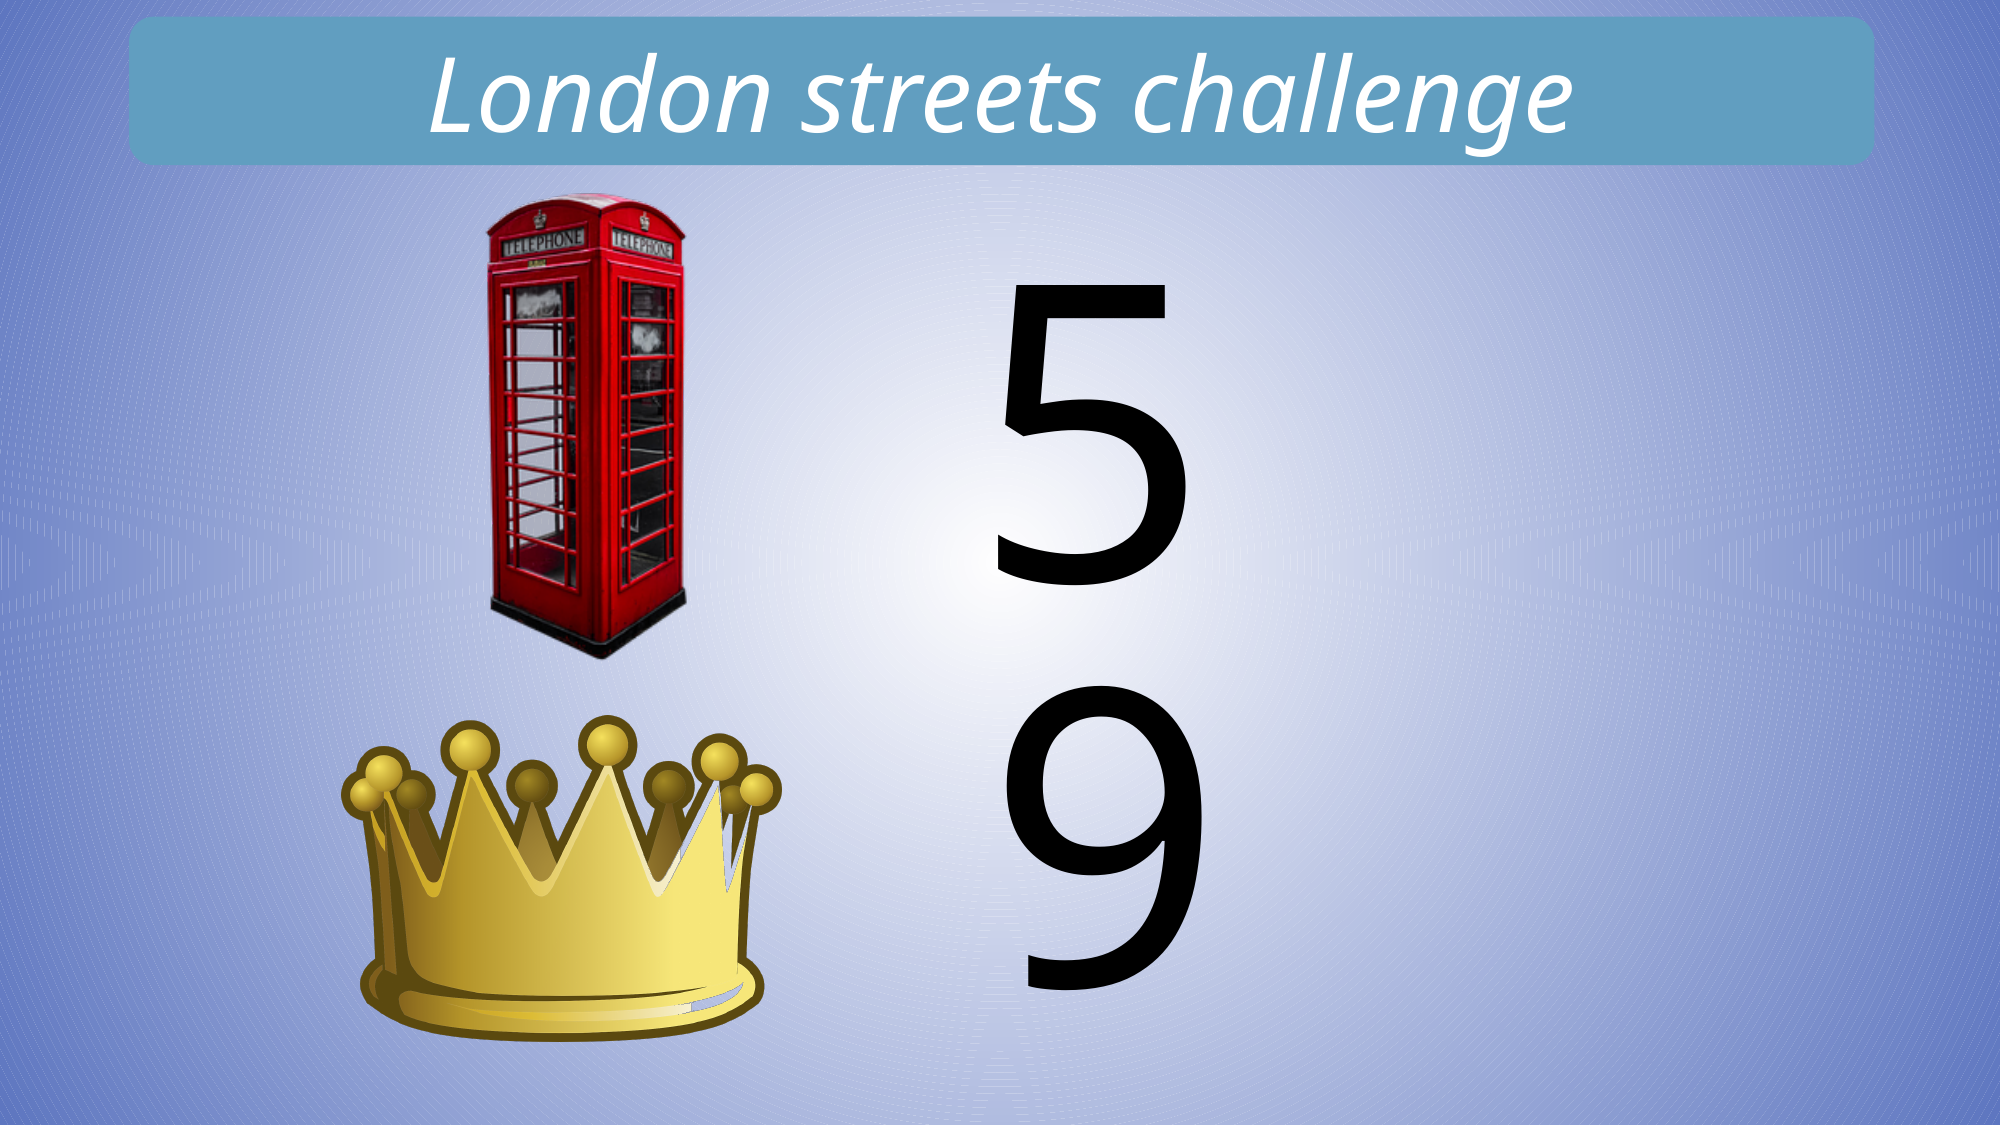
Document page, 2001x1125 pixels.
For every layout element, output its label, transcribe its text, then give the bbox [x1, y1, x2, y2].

text_box London streets challenge [128, 15, 1876, 167]
picture [385, 144, 772, 690]
picture [341, 715, 782, 1042]
text_box 5 [957, 159, 1256, 672]
text_box 9 [971, 564, 1270, 1078]
